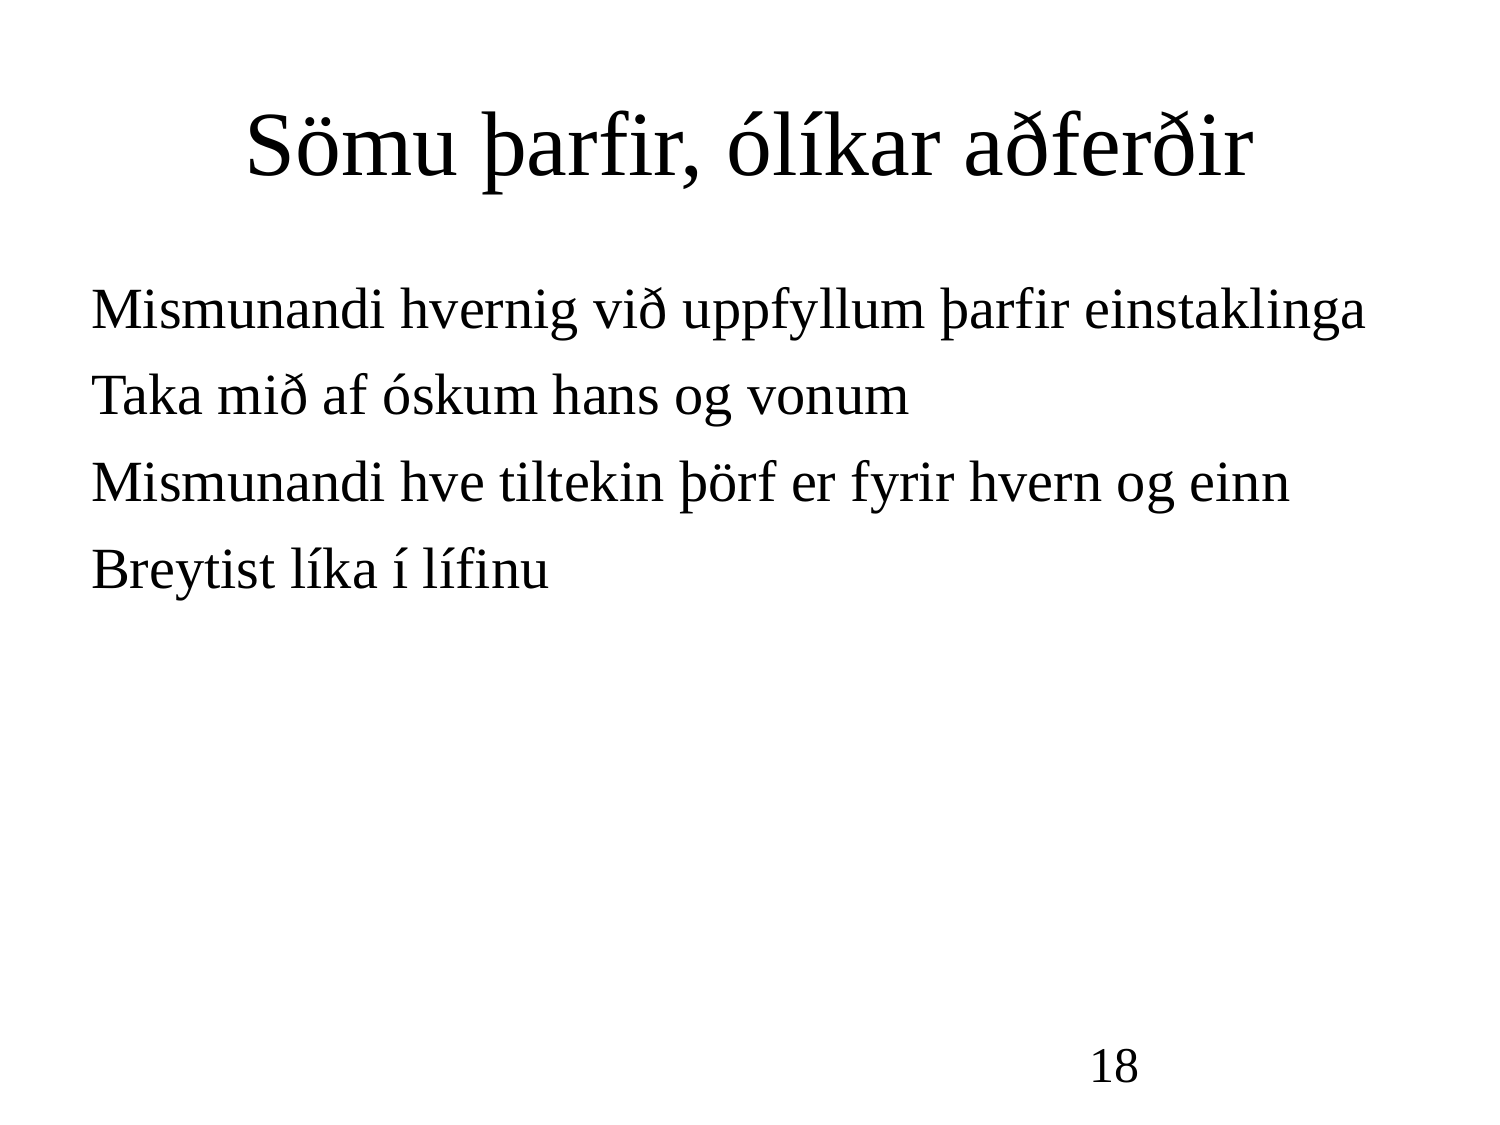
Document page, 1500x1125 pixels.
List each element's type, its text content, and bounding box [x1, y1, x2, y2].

slide_number 18 [1074, 1024, 1386, 1099]
text_box Sömu þarfir, ólíkar aðferðir [74, 45, 1425, 233]
text_box Mismunandi hvernig við uppfyllum þarfir einstaklinga Taka mið af óskum hans og vonum Mismunandi hve tiltekin þörf er fyrir hvern og einn Breytist líka í lífinu [74, 262, 1425, 1005]
